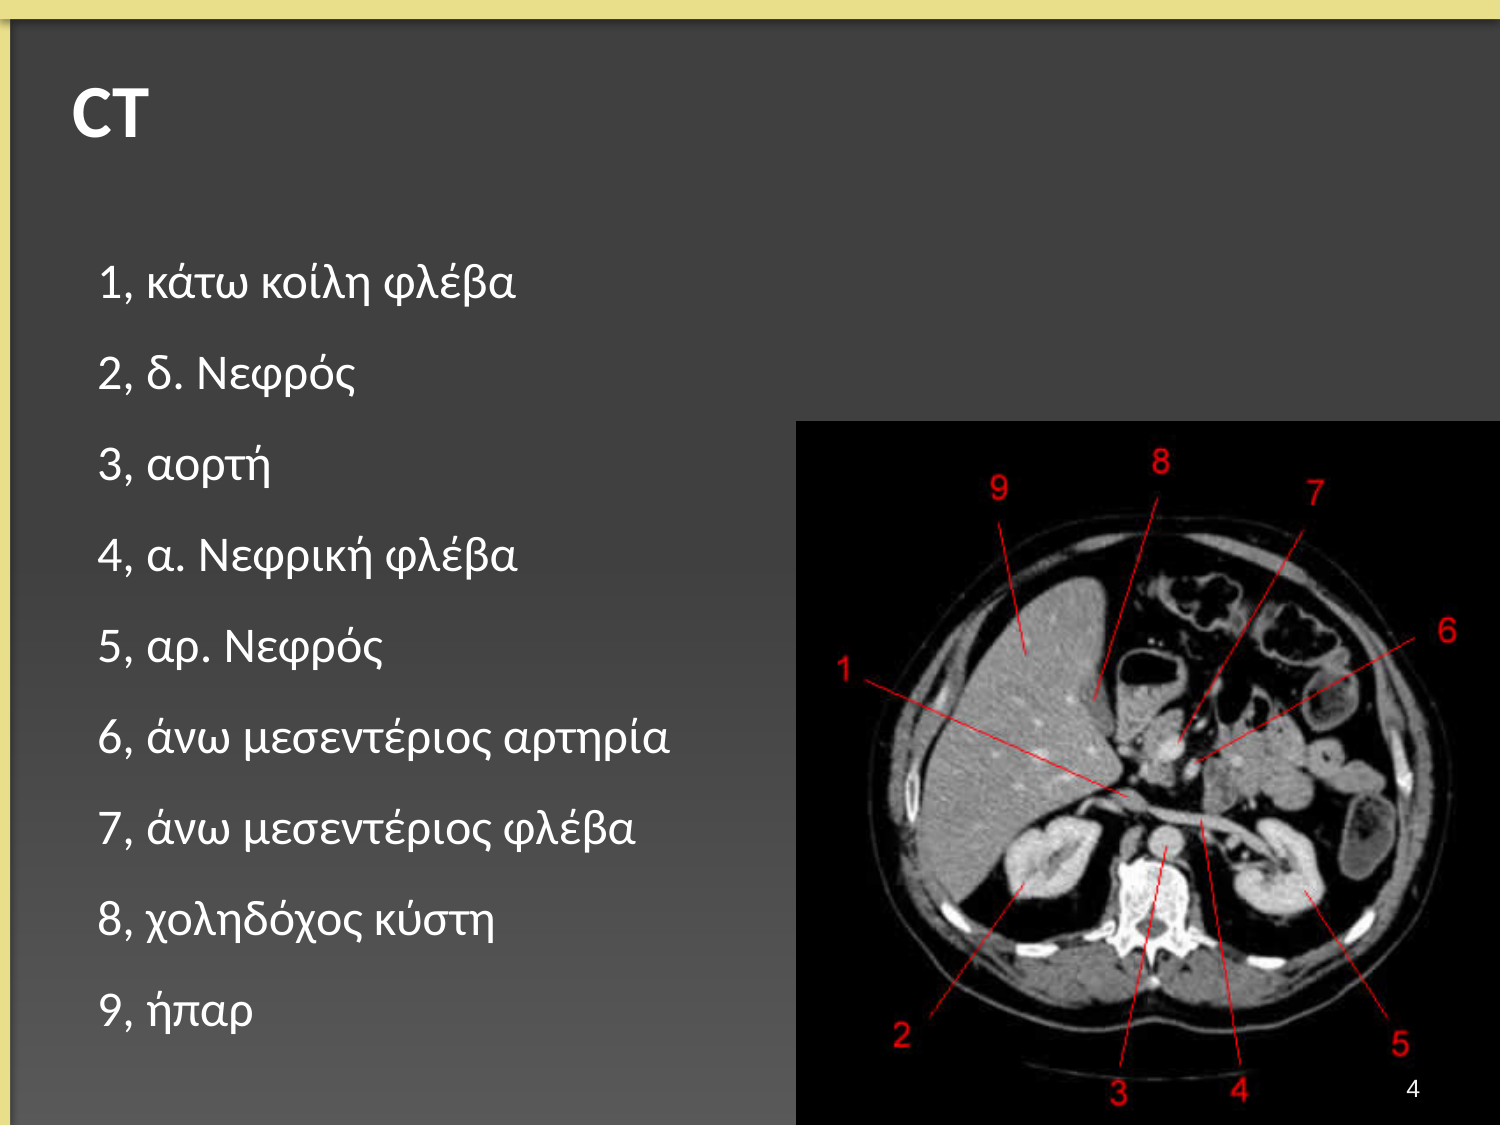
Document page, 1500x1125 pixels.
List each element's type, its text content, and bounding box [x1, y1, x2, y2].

picture [796, 421, 1500, 1125]
title CT [13, 19, 396, 196]
list 1, κάτω κοίλη φλέβα 2, δ. Νεφρός 3, αορτή 4, α. Νεφρική φλέβα 5, αρ. Νεφρός 6, άνω μεσεντέριος αρτηρία 7, άνω μεσεντέριος φλέβα 8, χοληδόχος κύστη 9, ήπαρ [82, 235, 769, 1125]
